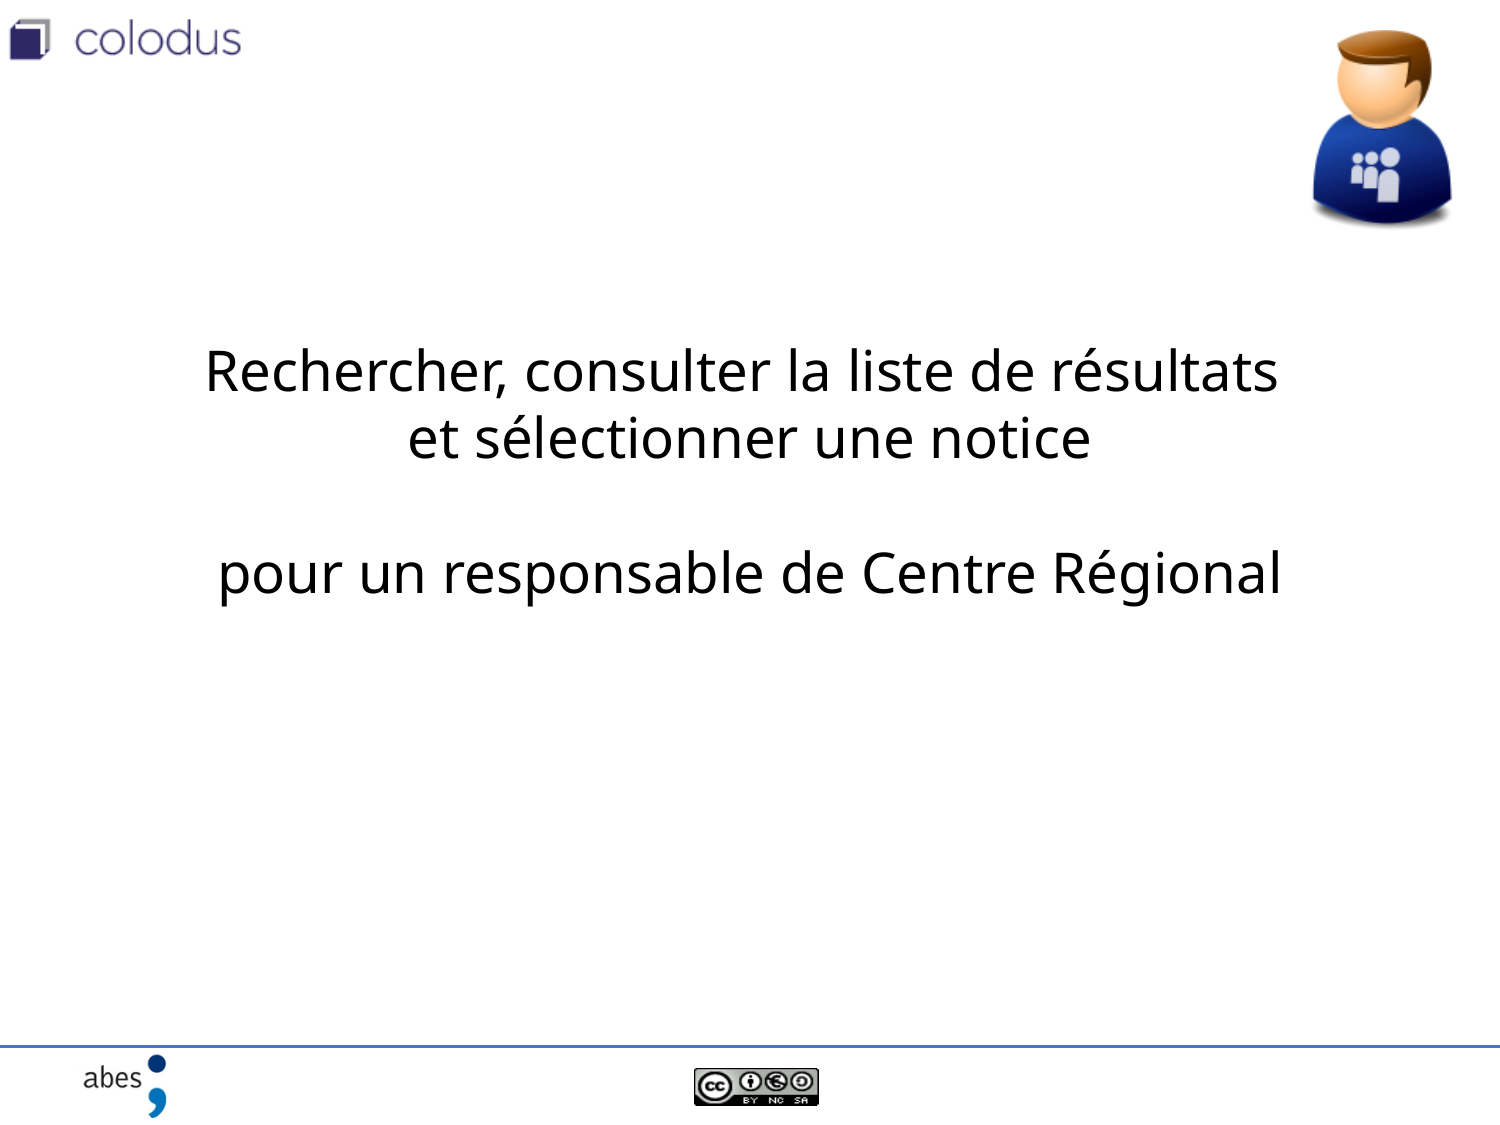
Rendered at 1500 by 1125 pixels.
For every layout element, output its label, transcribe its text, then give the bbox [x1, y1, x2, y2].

picture [694, 1068, 819, 1106]
picture [1281, 30, 1482, 232]
title Rechercher, consulter la liste de résultats et sélectionner une notice pour un responsable de Centre Régional [112, 349, 1388, 591]
picture [76, 1051, 178, 1118]
picture [0, 0, 261, 80]
